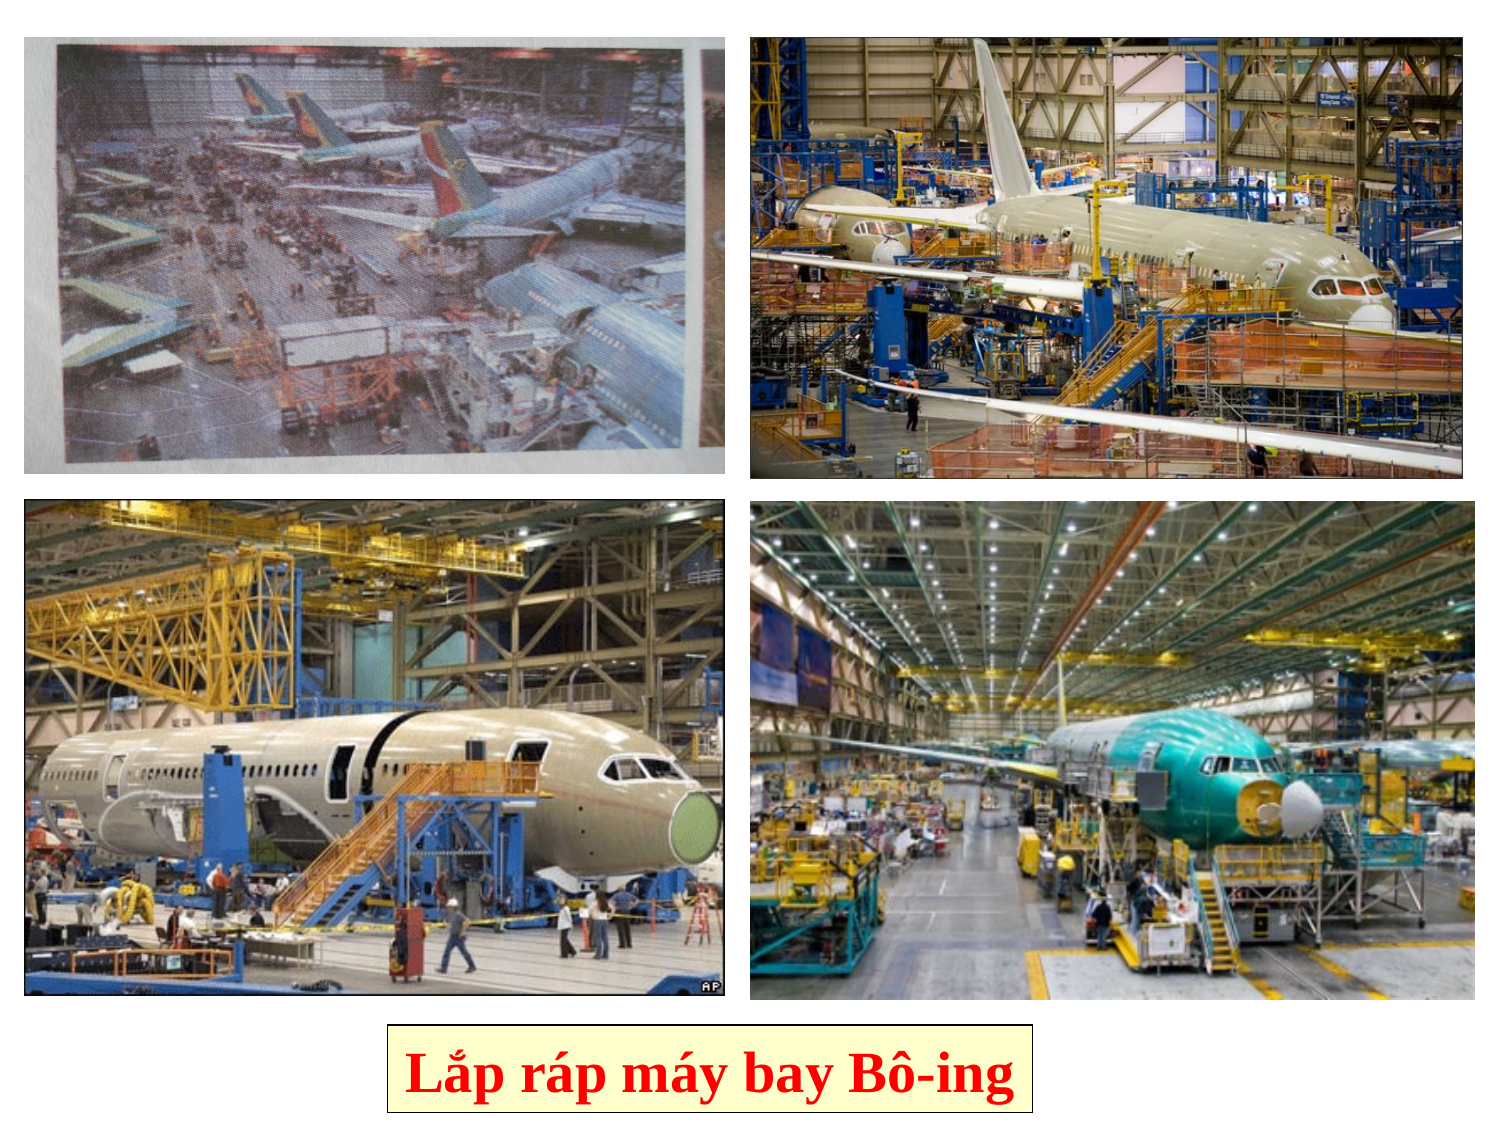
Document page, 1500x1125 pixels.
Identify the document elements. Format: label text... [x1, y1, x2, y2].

picture [24, 37, 726, 475]
picture [749, 501, 1476, 1001]
text_box Lắp ráp máy bay Bô-ing [387, 1024, 1033, 1113]
picture [24, 499, 726, 996]
picture [749, 37, 1463, 479]
